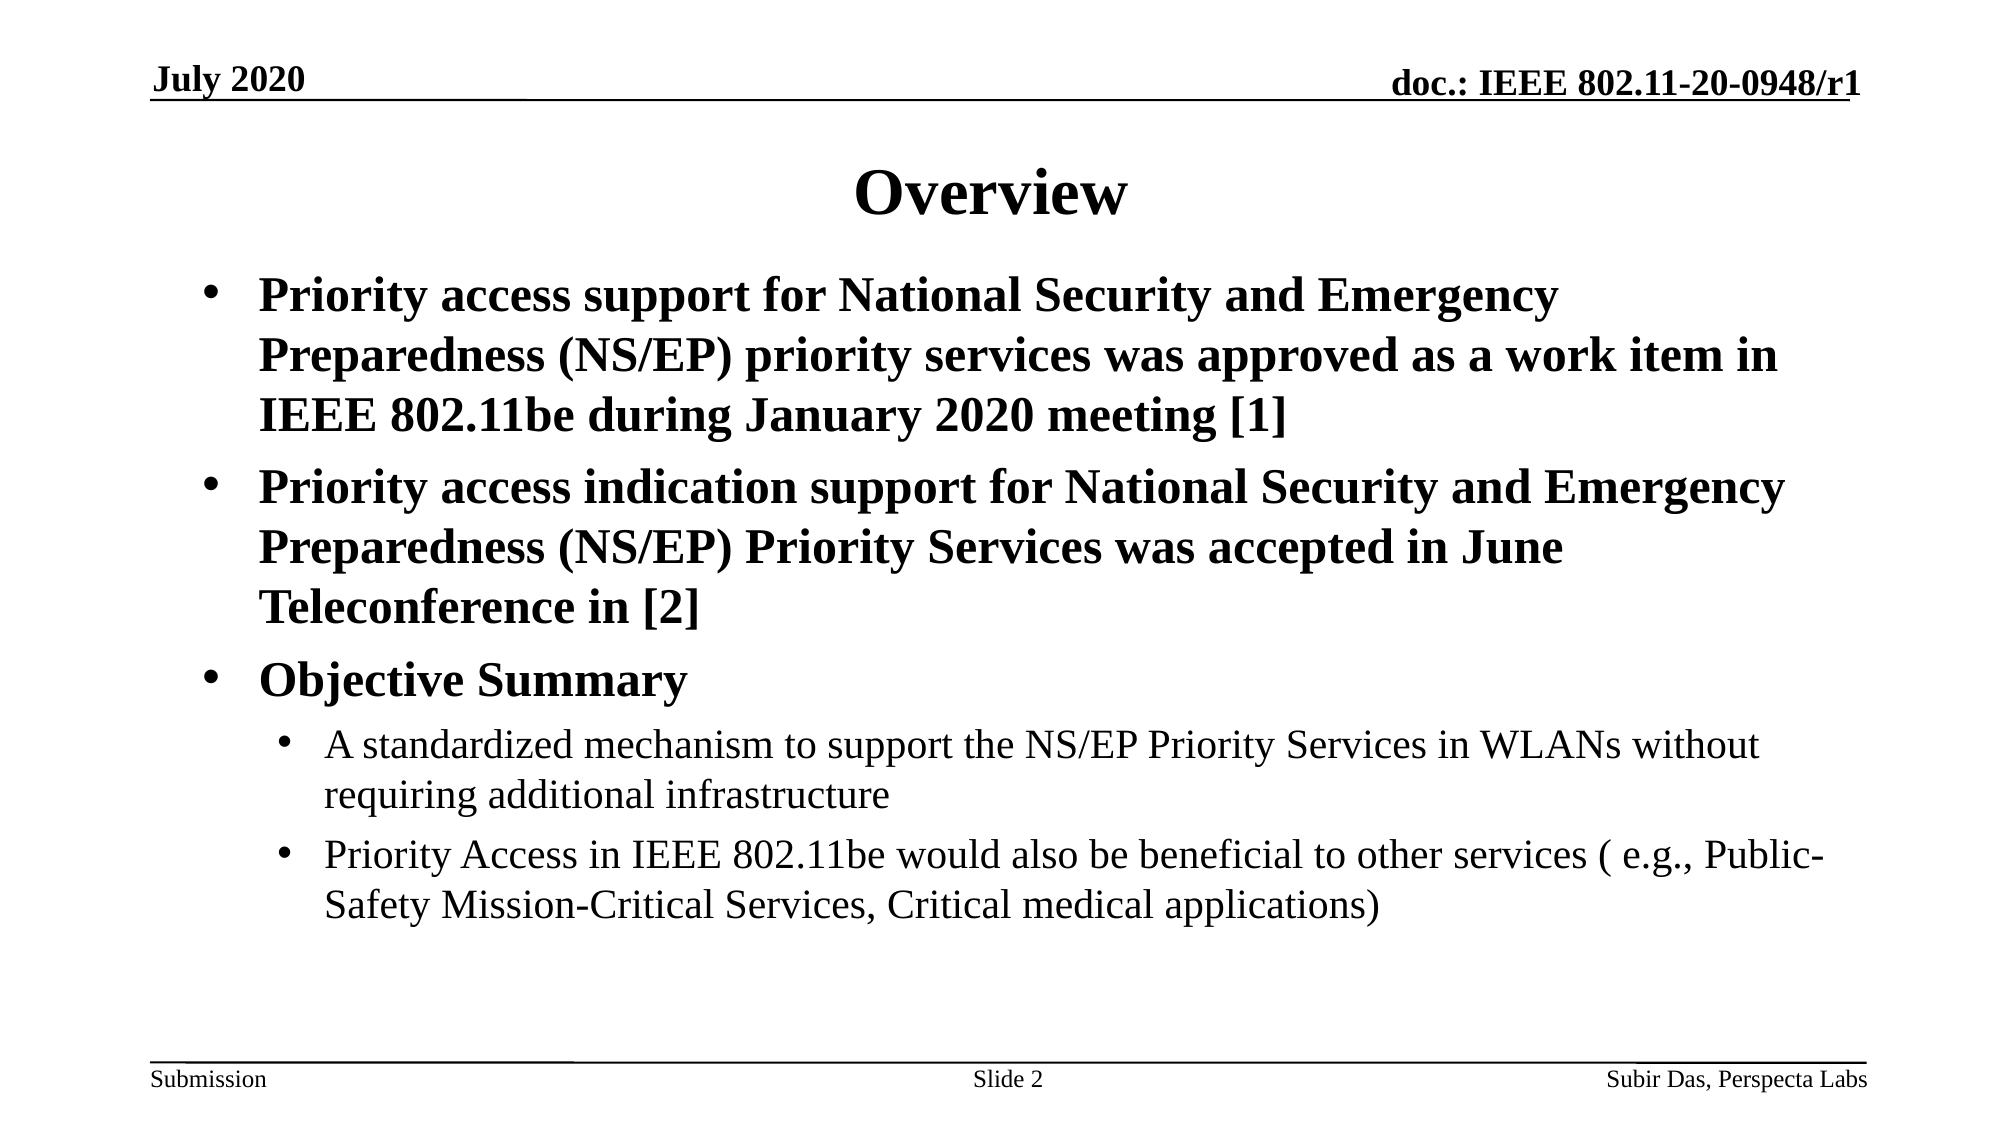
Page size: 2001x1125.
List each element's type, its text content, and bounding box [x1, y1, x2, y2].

title Overview [149, 112, 1850, 263]
list Priority access support for National Security and Emergency Preparedness (NS/EP) priority services was approved as a work item in IEEE 802.11be during January 2020 meeting [1] Priority access indication support for National Security and Emergency Preparedness (NS/EP) Priority Services was accepted in June Teleconference in [2] Objective Summary A standardized mechanism to support the NS/EP Priority Services in WLANs without requiring additional infrastructure Priority Access in IEEE 802.11be would also be beneficial to other services ( e.g., Public-Safety Mission-Critical Services, Critical medical applications) [186, 253, 1850, 1029]
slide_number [152, 54, 563, 100]
slide_number Slide 2 [950, 1061, 1067, 1123]
footer Subir Das, Perspecta Labs [1171, 1061, 1869, 1093]
